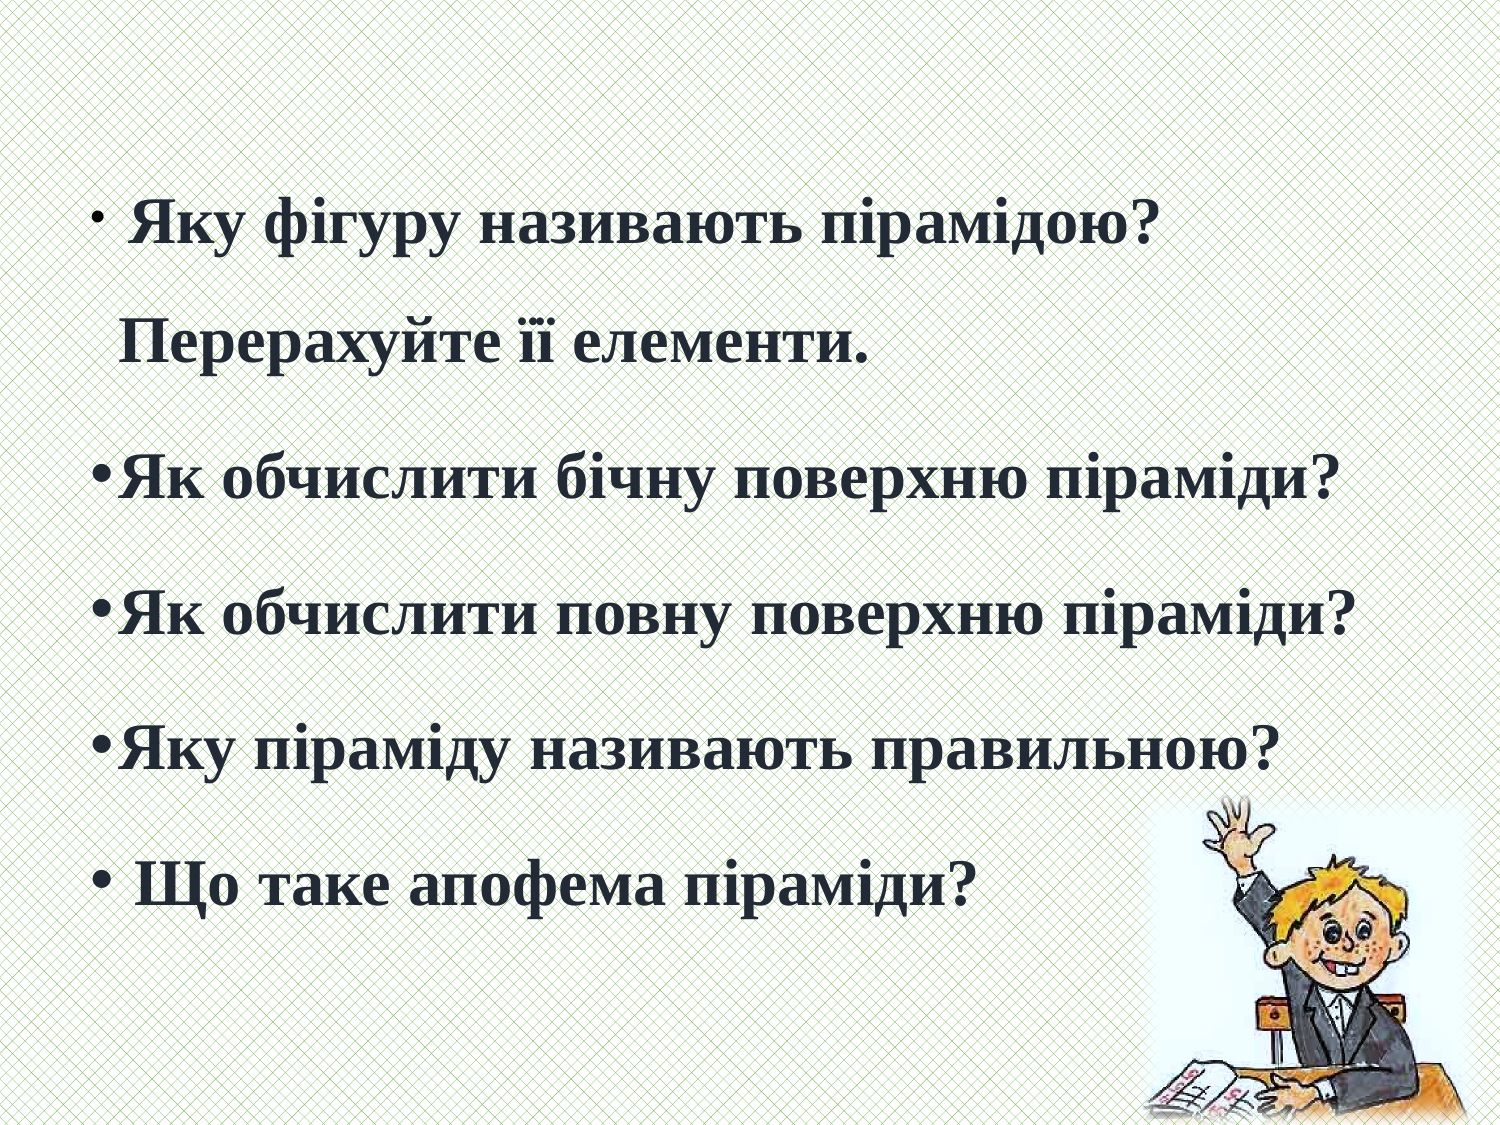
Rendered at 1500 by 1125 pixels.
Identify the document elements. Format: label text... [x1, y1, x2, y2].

list Яку фігуру називають пірамідою? Перерахуйте її елементи. Як обчислити бічну поверхню піраміди? Як обчислити повну поверхню піраміди? Яку піраміду називають правильною? Що таке апофема піраміди? [75, 128, 1425, 1038]
picture [1129, 786, 1489, 1125]
